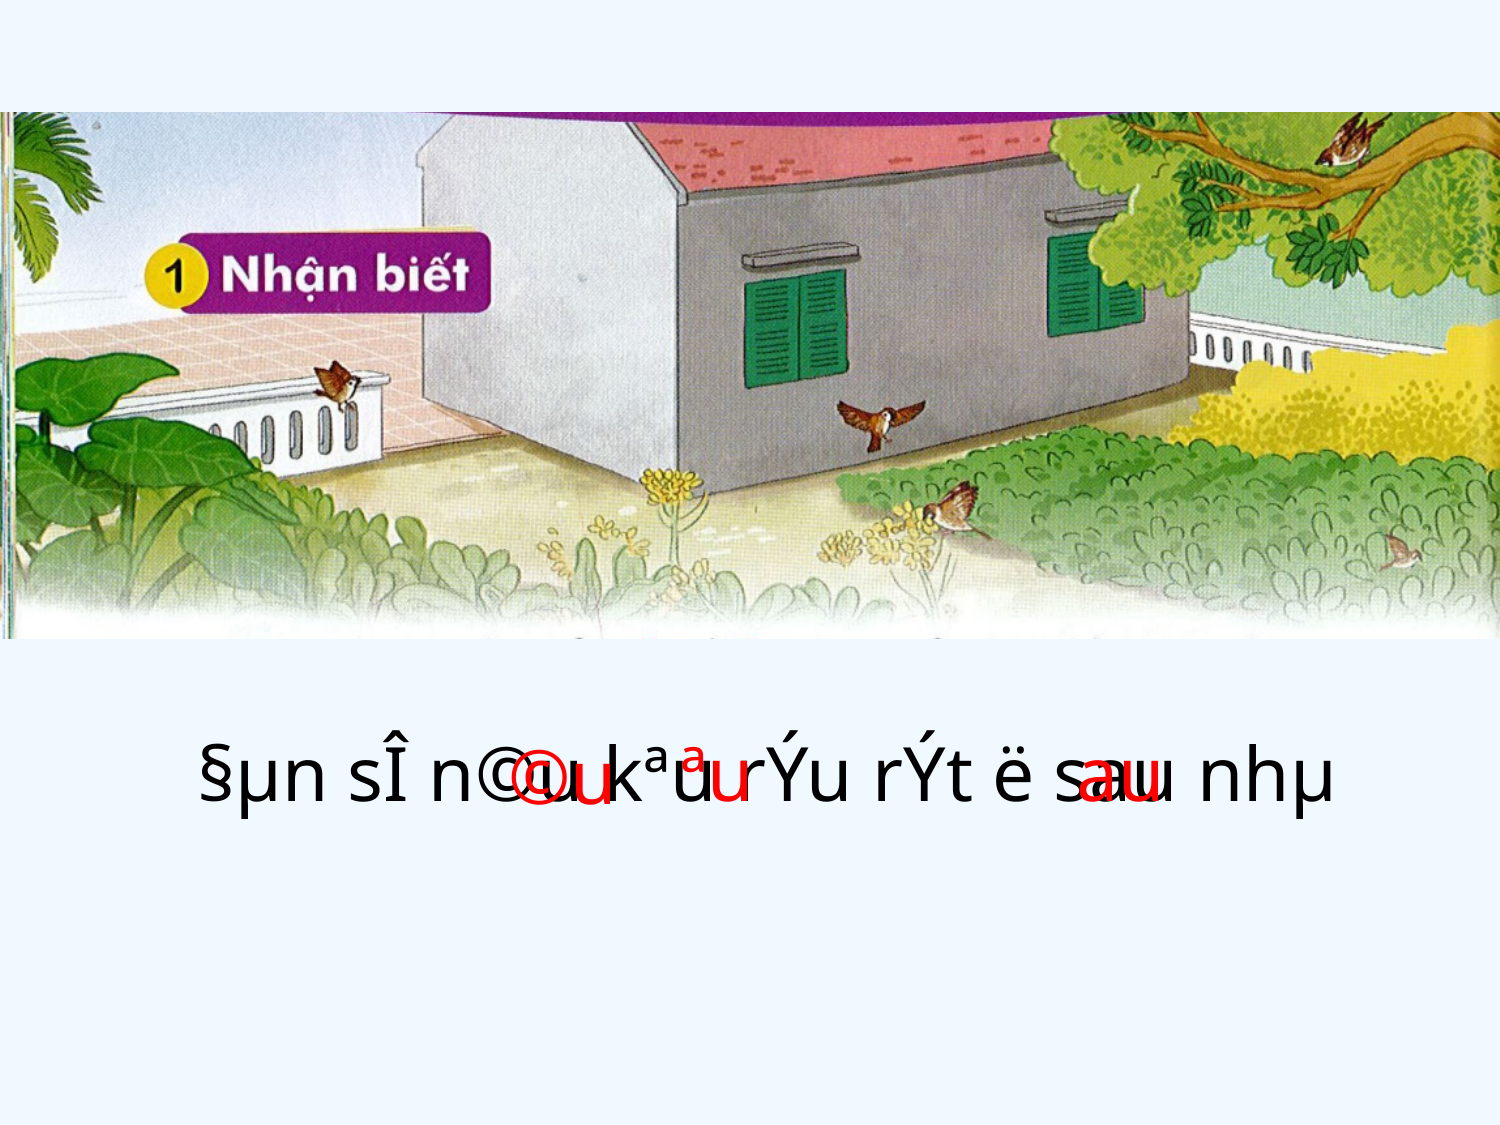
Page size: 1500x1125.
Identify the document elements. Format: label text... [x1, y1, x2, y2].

text_box au [1061, 718, 1180, 824]
text_box §µn sÎ n©u kªu rÝu rÝt ë sau nhµ [182, 718, 665, 824]
text_box ªu [665, 718, 769, 824]
text_box ©u [493, 722, 633, 827]
text_box §µn sÎ n©u kªu rÝu rÝt ë sau nhµ [769, 718, 1061, 824]
picture [0, 112, 1500, 639]
text_box §µn sÎ n©u kªu rÝu rÝt ë sau nhµ [1180, 718, 1353, 824]
